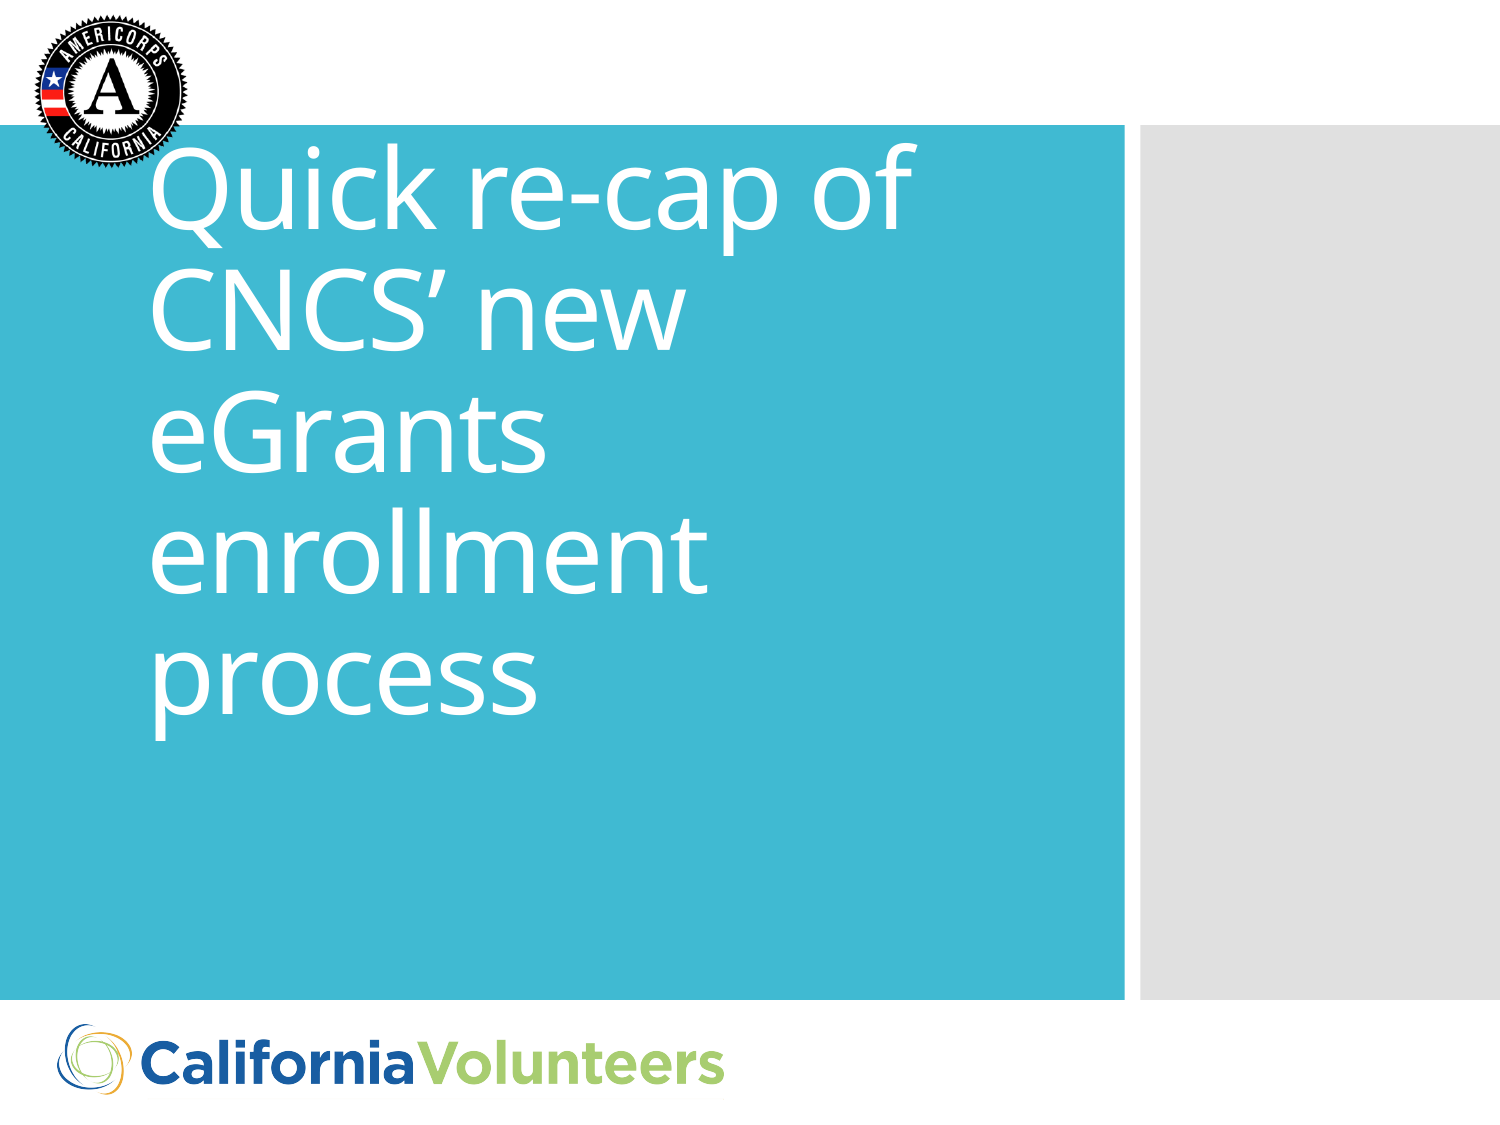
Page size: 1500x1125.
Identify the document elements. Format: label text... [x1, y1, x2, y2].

picture [18, 0, 203, 184]
picture [57, 1024, 724, 1100]
title Quick re-cap of CNCS’ new eGrants enrollment process [131, 213, 1032, 747]
